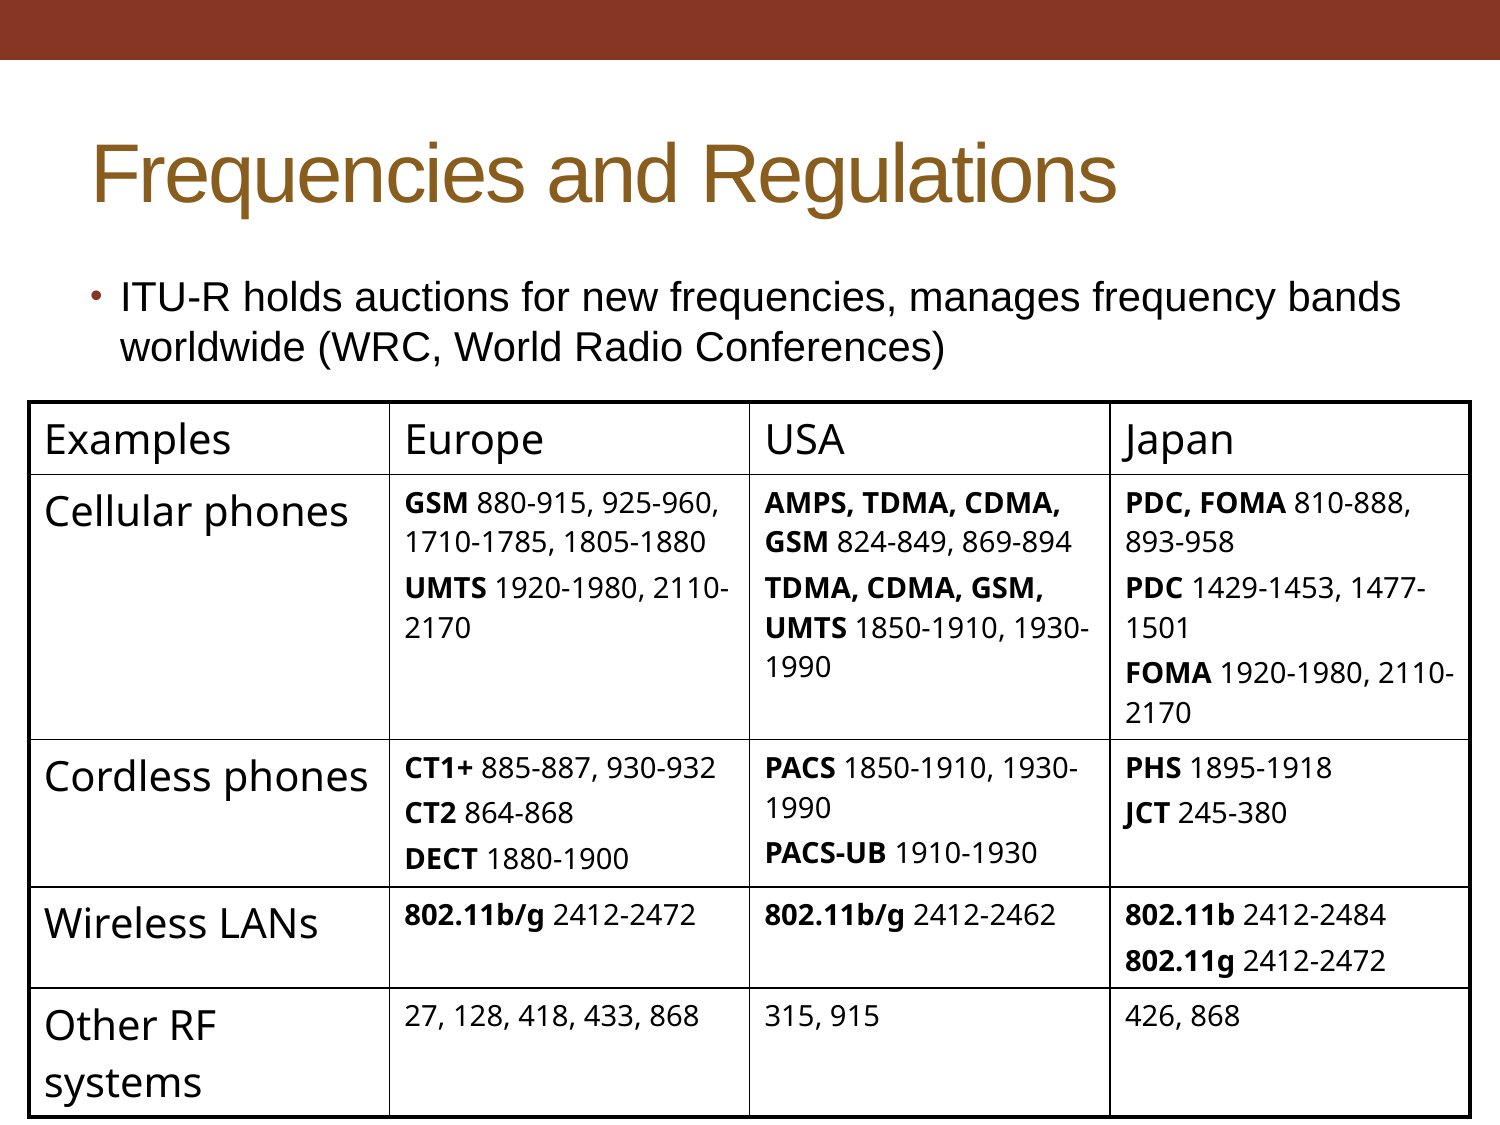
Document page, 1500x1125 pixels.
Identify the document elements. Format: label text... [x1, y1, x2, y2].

table_header Europe [390, 404, 749, 474]
table_cell 802.11b/g 2412-2462 [750, 888, 1109, 987]
table_cell AMPS, TDMA, CDMA, GSM 824-849, 869-894 TDMA, CDMA, GSM, UMTS 1850-1910, 1930-1990 [750, 475, 1109, 739]
table_cell 426, 868 [1111, 989, 1468, 1115]
list ITU-R holds auctions for new frequencies, manages frequency bands worldwide (WRC, World Radio Conferences) [75, 262, 1425, 400]
table_cell Other RF systems [31, 989, 389, 1115]
table_cell Cellular phones [31, 475, 389, 739]
table_cell 802.11b/g 2412-2472 [390, 888, 749, 987]
table_header USA [750, 404, 1109, 474]
table_header Examples [31, 404, 389, 474]
table_cell 802.11b 2412-2484 802.11g 2412-2472 [1111, 888, 1468, 987]
table_header Japan [1111, 404, 1468, 474]
table_cell GSM 880-915, 925-960, 1710-1785, 1805-1880 UMTS 1920-1980, 2110-2170 [390, 475, 749, 739]
table_cell 315, 915 [750, 989, 1109, 1115]
table_cell Cordless phones [31, 740, 389, 886]
table_cell Wireless LANs [31, 888, 389, 987]
table_cell PDC, FOMA 810-888, 893-958 PDC 1429-1453, 1477-1501 FOMA 1920-1980, 2110-2170 [1111, 475, 1468, 739]
table_cell PHS 1895-1918 JCT 245-380 [1111, 740, 1468, 886]
table_cell PACS 1850-1910, 1930-1990 PACS-UB 1910-1930 [750, 740, 1109, 886]
table_cell CT1+ 885-887, 930-932 CT2 864-868 DECT 1880-1900 [390, 740, 749, 886]
table_cell 27, 128, 418, 433, 868 [390, 989, 749, 1115]
title Frequencies and Regulations [75, 87, 1425, 250]
